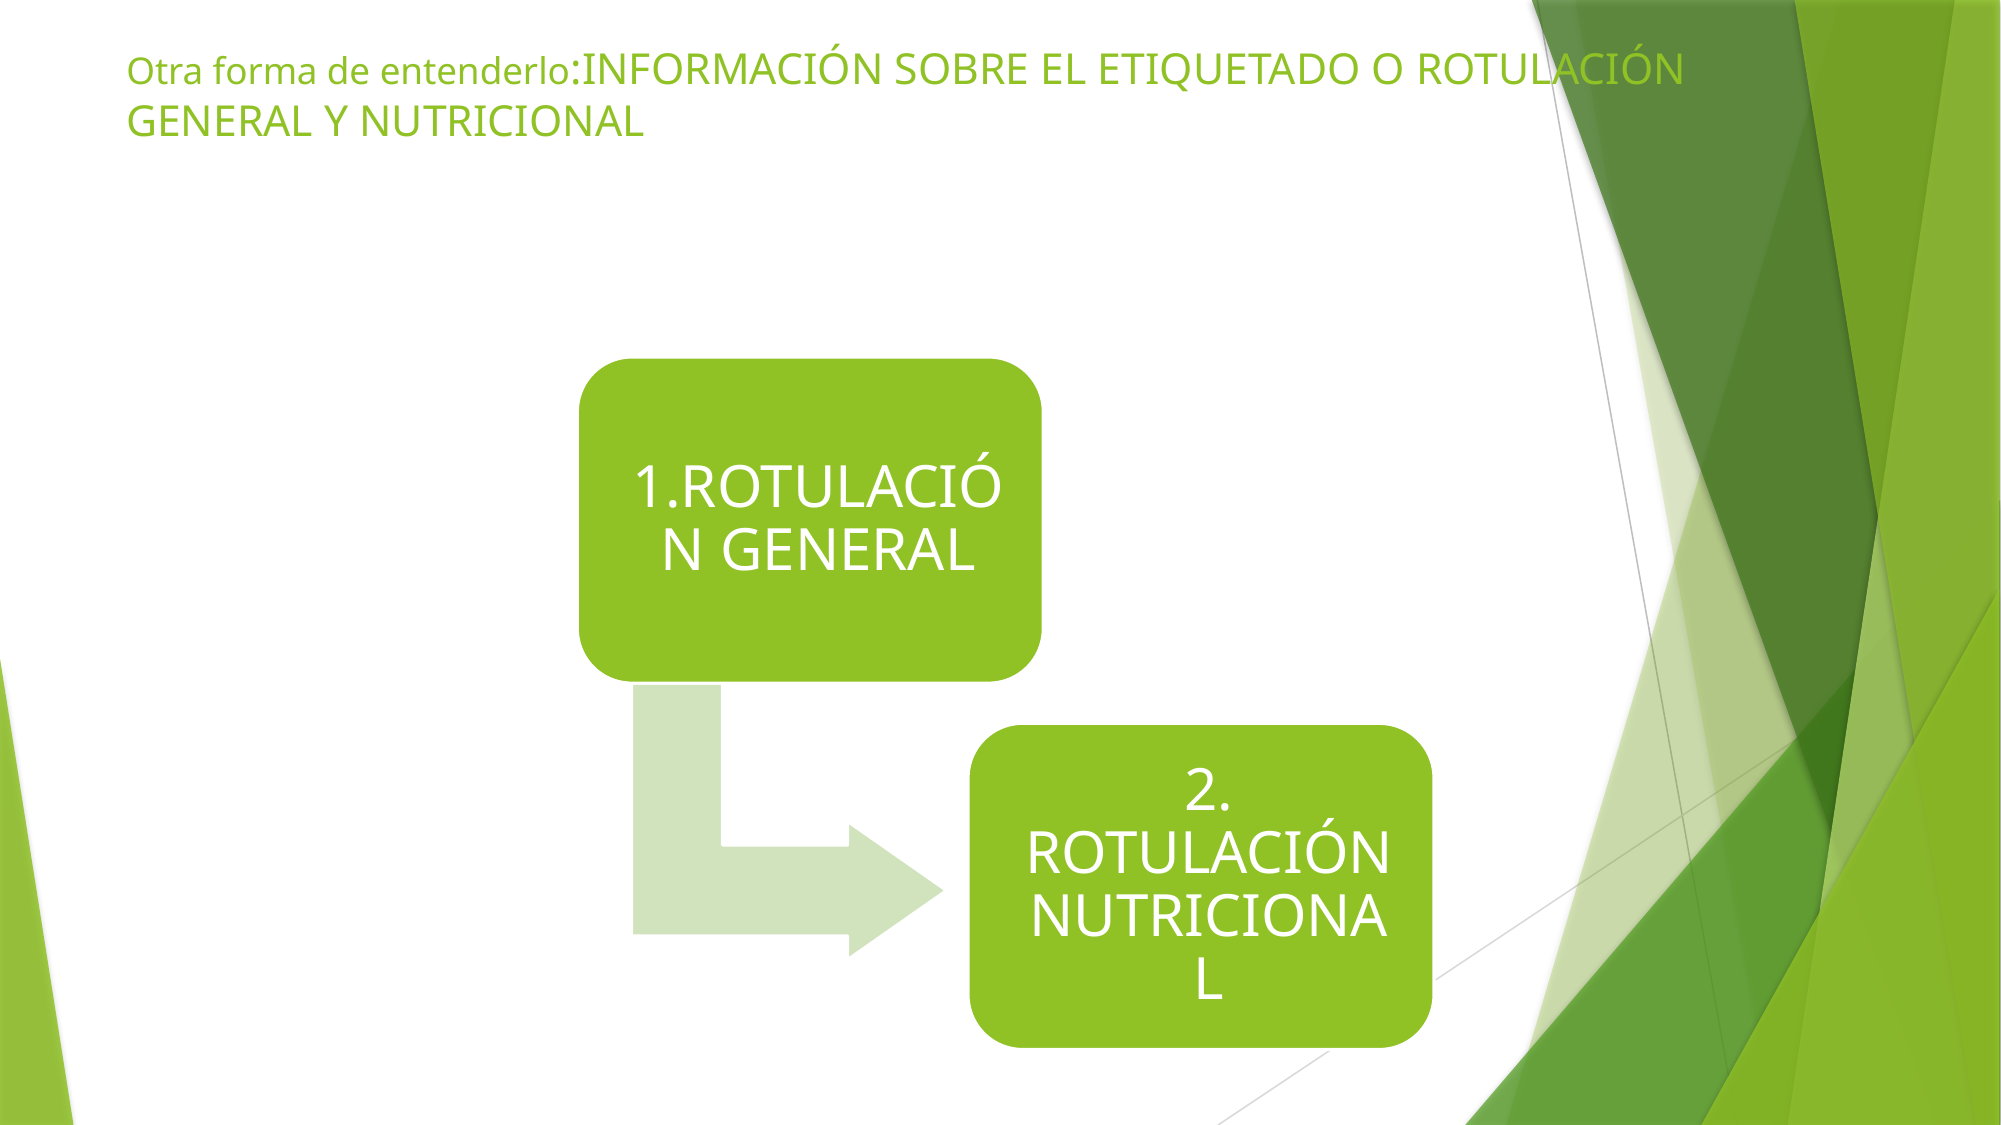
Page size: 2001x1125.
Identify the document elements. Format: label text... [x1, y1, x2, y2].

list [110, 353, 1897, 1053]
title Otra forma de entenderlo:INFORMACIÓN SOBRE EL ETIQUETADO O ROTULACIÓN GENERAL Y NUTRICIONAL [111, 34, 1881, 205]
